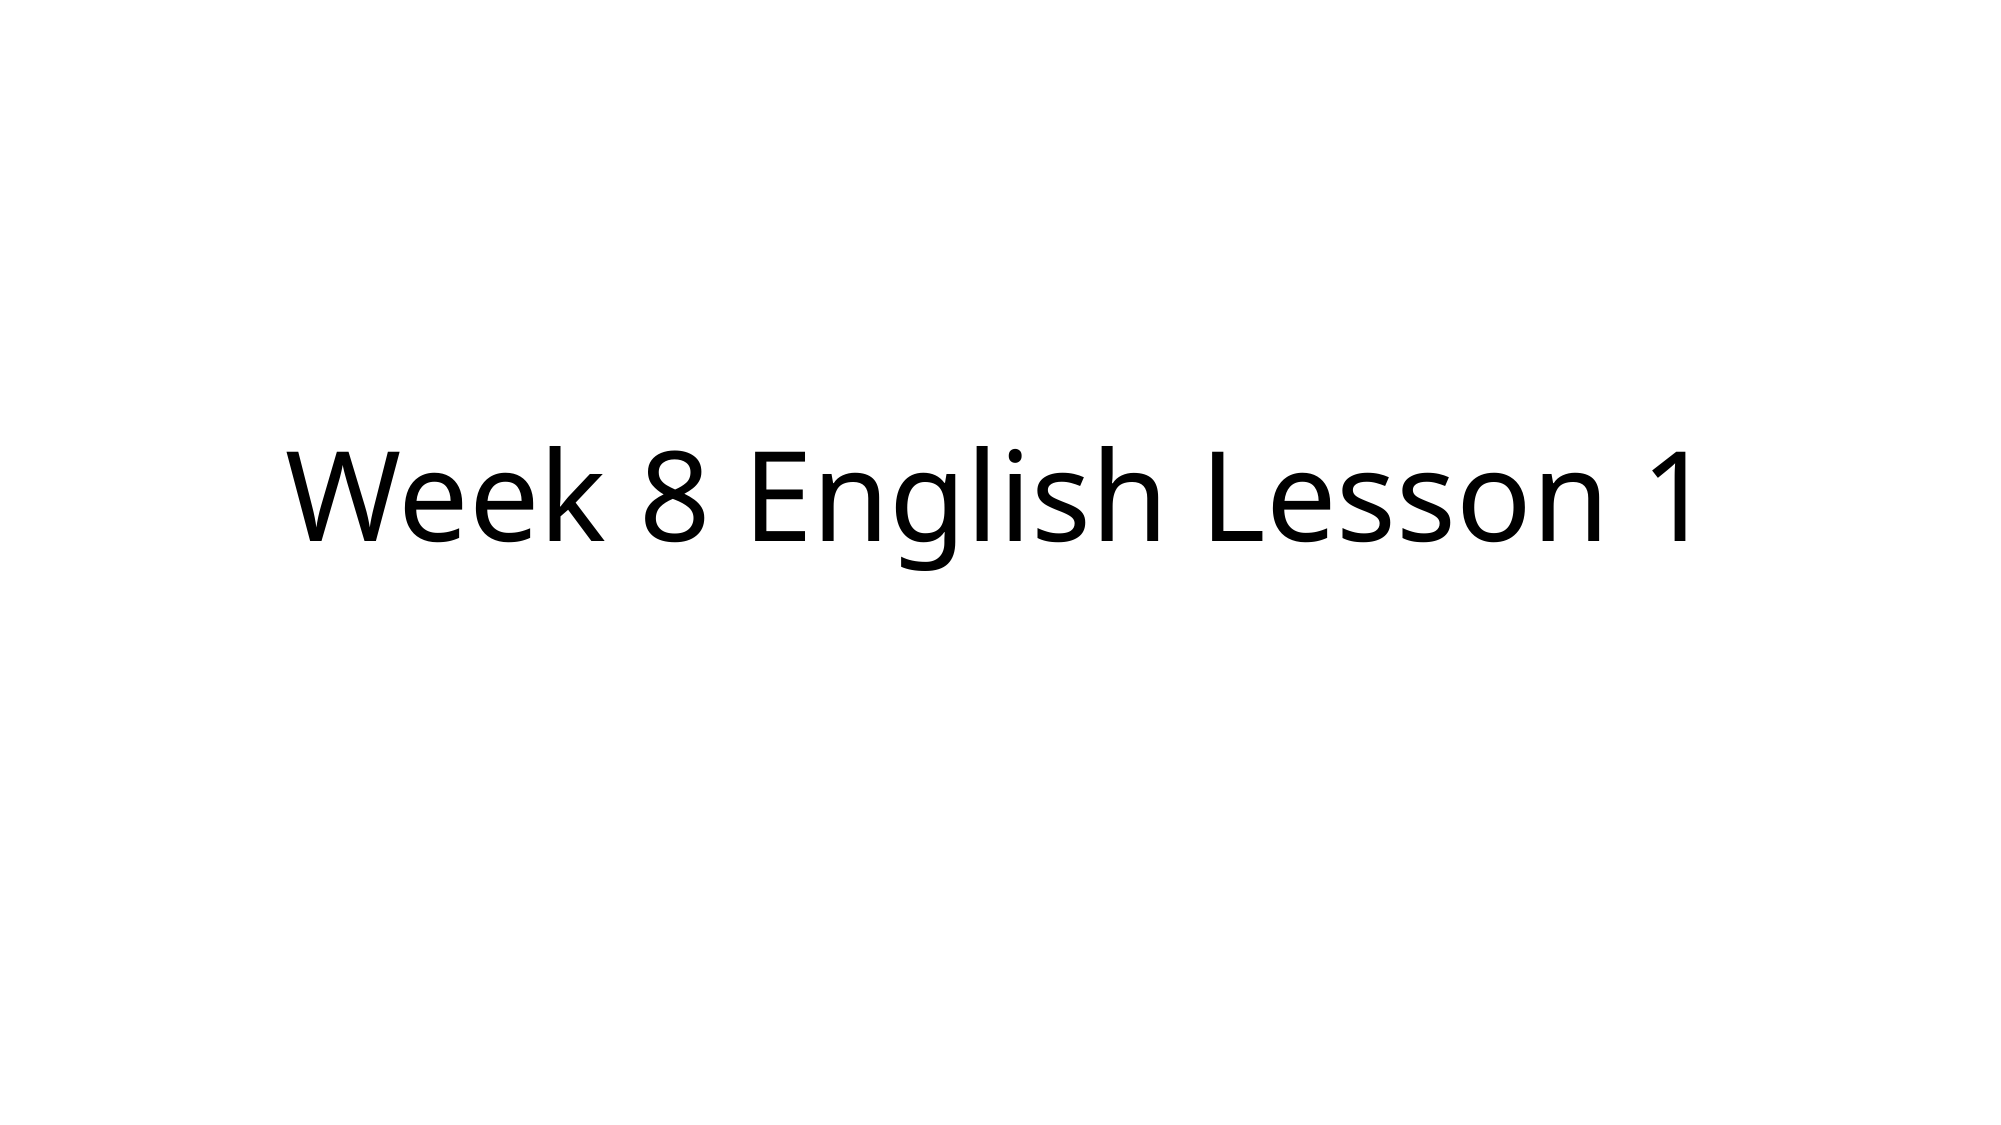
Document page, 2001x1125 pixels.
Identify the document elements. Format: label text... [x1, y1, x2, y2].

title Week 8 English Lesson 1 [249, 184, 1750, 576]
